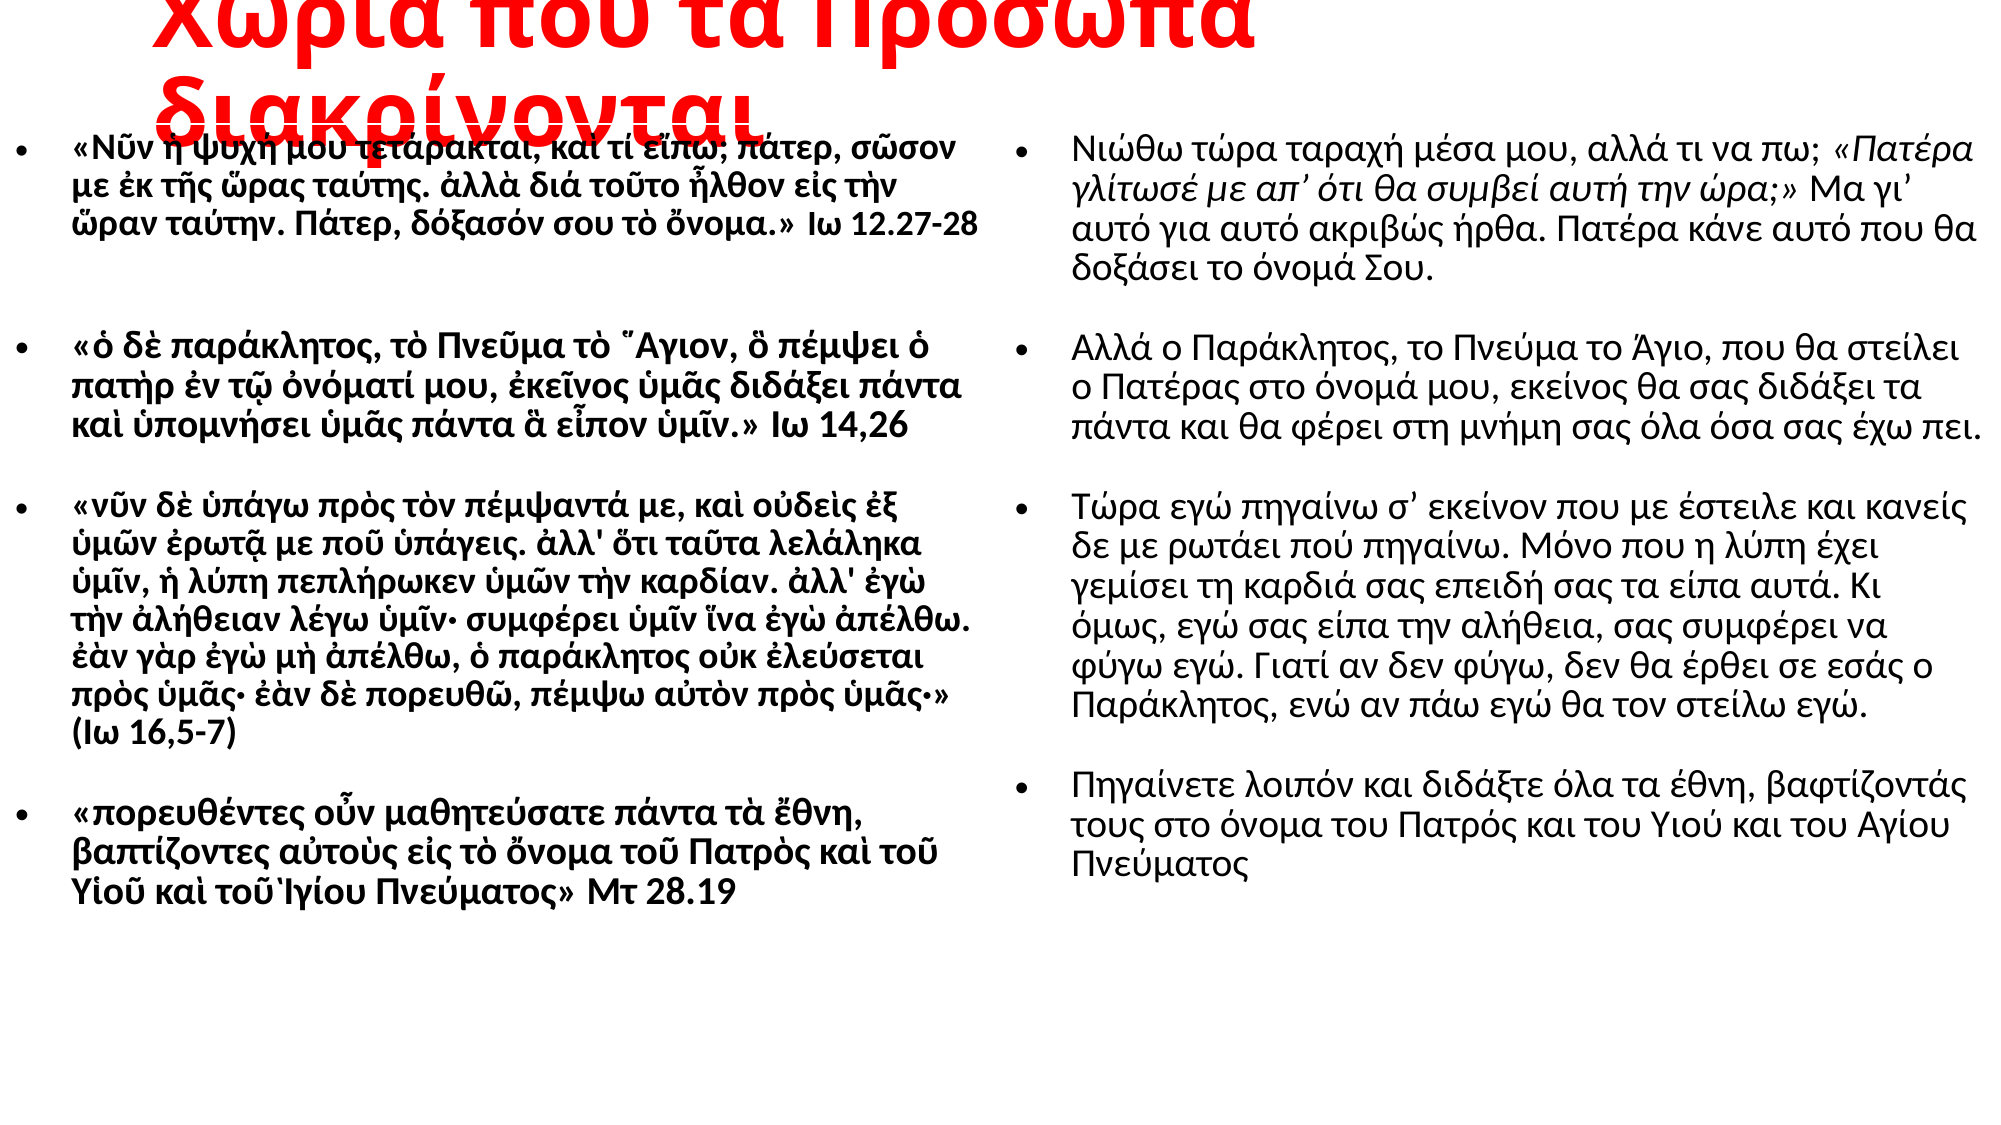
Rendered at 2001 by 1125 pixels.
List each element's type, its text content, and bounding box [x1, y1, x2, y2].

title Χωρία που τα Πρόσωπα διακρίνονται [137, 9, 1863, 123]
table_header Νιώθω τώρα ταραχή μέσα μου, αλλά τι να πω; «Πατέρα γλίτωσέ με απ’ ότι θα συμβεί αυτή την ώρα;» Μα γι’ αυτό για αυτό ακριβώς ήρθα. Πατέρα κάνε αυτό που θα δοξάσει το όνομά Σου. Αλλά ο Παράκλητος, το Πνεύμα το Άγιο, που θα στείλει ο Πατέρας στο όνομά μου, εκείνος θα σας διδάξει τα πάντα και θα φέρει στη μνήμη σας όλα όσα σας έχω πει. Τώρα εγώ πηγαίνω σ’ εκείνον που με έστειλε και κανείς δε με ρωτάει πού πηγαίνω. Μόνο που η λύπη έχει γεμίσει τη καρδιά σας επειδή σας τα είπα αυτά. Κι όμως, εγώ σας είπα την αλήθεια, σας συμφέρει να φύγω εγώ. Γιατί αν δεν φύγω, δεν θα έρθει σε εσάς ο Παράκλητος, ενώ αν πάω εγώ θα τον στείλω εγώ. Πηγαίνετε λοιπόν και διδάξτε όλα τα έθνη, βαφτίζοντάς τους στο όνομα του Πατρός και του Υιού και του Αγίου Πνεύματος [1001, 125, 1999, 1112]
table_header «Νῦν ἡ ψυχή μου τετάρακται, καὶ τί εἴπω; πάτερ, σῶσον με ἐκ τῆς ὥρας ταύτης. ἀλλὰ διά τοῦτο ἦλθον εἰς τὴν ὥραν ταύτην. Πάτερ, δόξασόν σου τὸ ὄνομα.» Ιω 12.27-28 «ὁ δὲ παράκλητος, τὸ Πνεῦμα τὸ ῞Αγιον, ὃ πέμψει ὁ πατὴρ ἐν τῷ ὀνόματί μου, ἐκεῖνος ὑμᾶς διδάξει πάντα καὶ ὑπομνήσει ὑμᾶς πάντα ἃ εἶπον ὑμῖν.» Ιω 14,26 «νῦν δὲ ὑπάγω πρὸς τὸν πέμψαντά με, καὶ οὐδεὶς ἐξ ὑμῶν ἐρωτᾷ με ποῦ ὑπάγεις. ἀλλ' ὅτι ταῦτα λελάληκα ὑμῖν, ἡ λύπη πεπλήρωκεν ὑμῶν τὴν καρδίαν. ἀλλ' ἐγὼ τὴν ἀλήθειαν λέγω ὑμῖν· συμφέρει ὑμῖν ἵνα ἐγὼ ἀπέλθω. ἐὰν γὰρ ἐγὼ μὴ ἀπέλθω, ὁ παράκλητος οὐκ ἐλεύσεται πρὸς ὑμᾶς· ἐὰν δὲ πορευθῶ, πέμψω αὐτὸν πρὸς ὑμᾶς·» (Ιω 16,5-7) «πορευθέντες οὖν μαθητεύσατε πάντα τὰ ἔθνη, βαπτίζοντες αὐτοὺς εἰς τὸ ὄνομα τοῦ Πατρὸς καὶ τοῦ Υἱοῦ καὶ τοῦ ἁγίου Πνεύματος» Μτ 28.19 [1, 125, 999, 1112]
